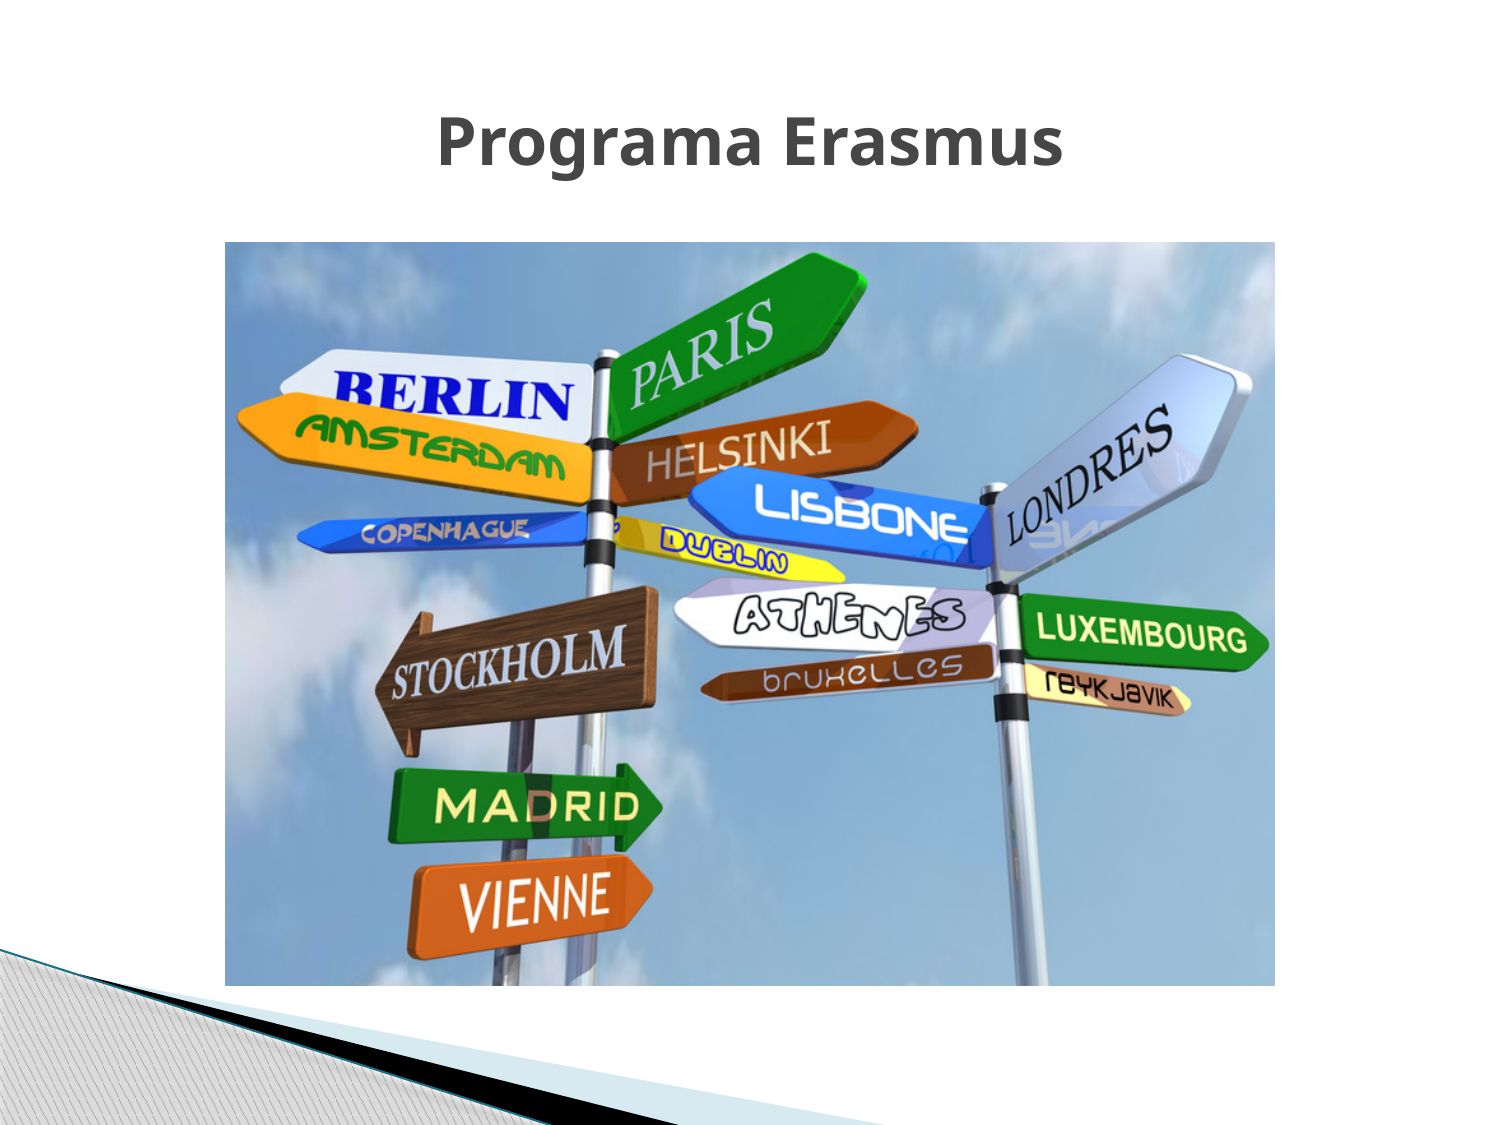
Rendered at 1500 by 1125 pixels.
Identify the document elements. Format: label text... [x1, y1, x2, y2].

title Programa Erasmus [75, 45, 1425, 233]
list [225, 242, 1275, 986]
